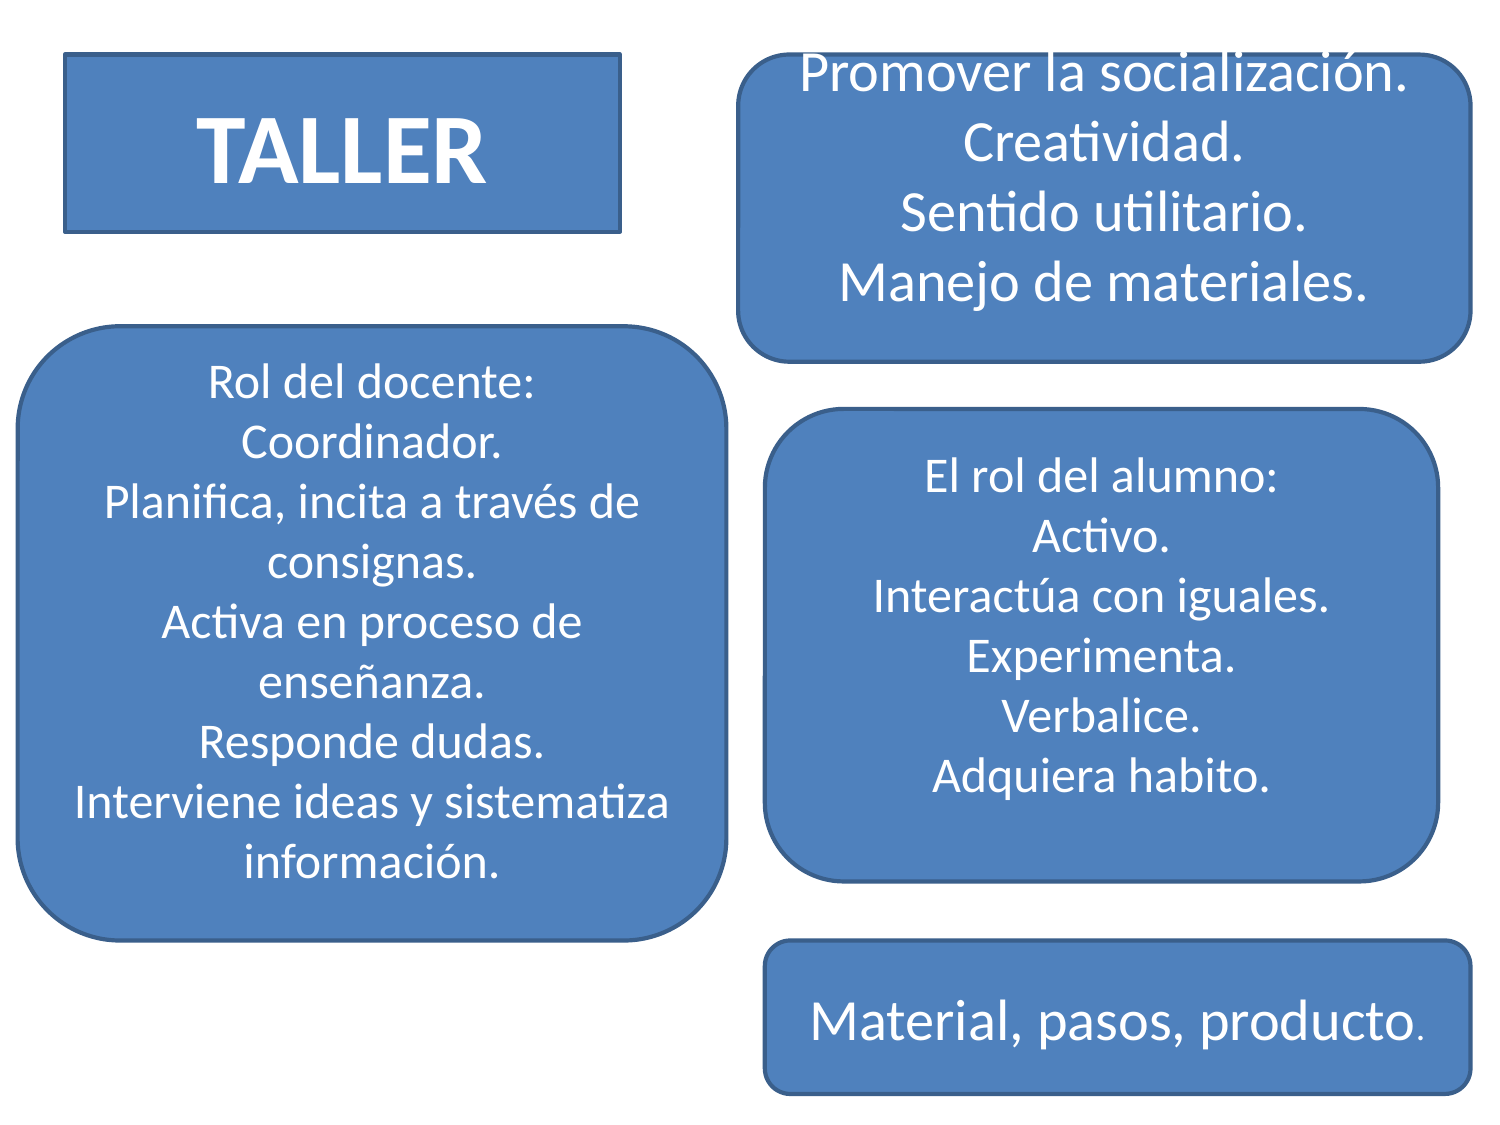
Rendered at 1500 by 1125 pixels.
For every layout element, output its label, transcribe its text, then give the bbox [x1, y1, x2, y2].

text_box Promover la socialización. Creatividad. Sentido utilitario. Manejo de materiales. [736, 52, 1473, 364]
text_box Material, pasos, producto. [762, 938, 1473, 1097]
text_box Rol del docente: Coordinador. Planifica, incita a través de consignas. Activa en proceso de enseñanza. Responde dudas. Interviene ideas y sistematiza información. [15, 324, 729, 943]
text_box TALLER [63, 52, 622, 234]
text_box El rol del alumno: Activo. Interactúa con iguales. Experimenta. Verbalice. Adquiera habito. [762, 406, 1441, 884]
